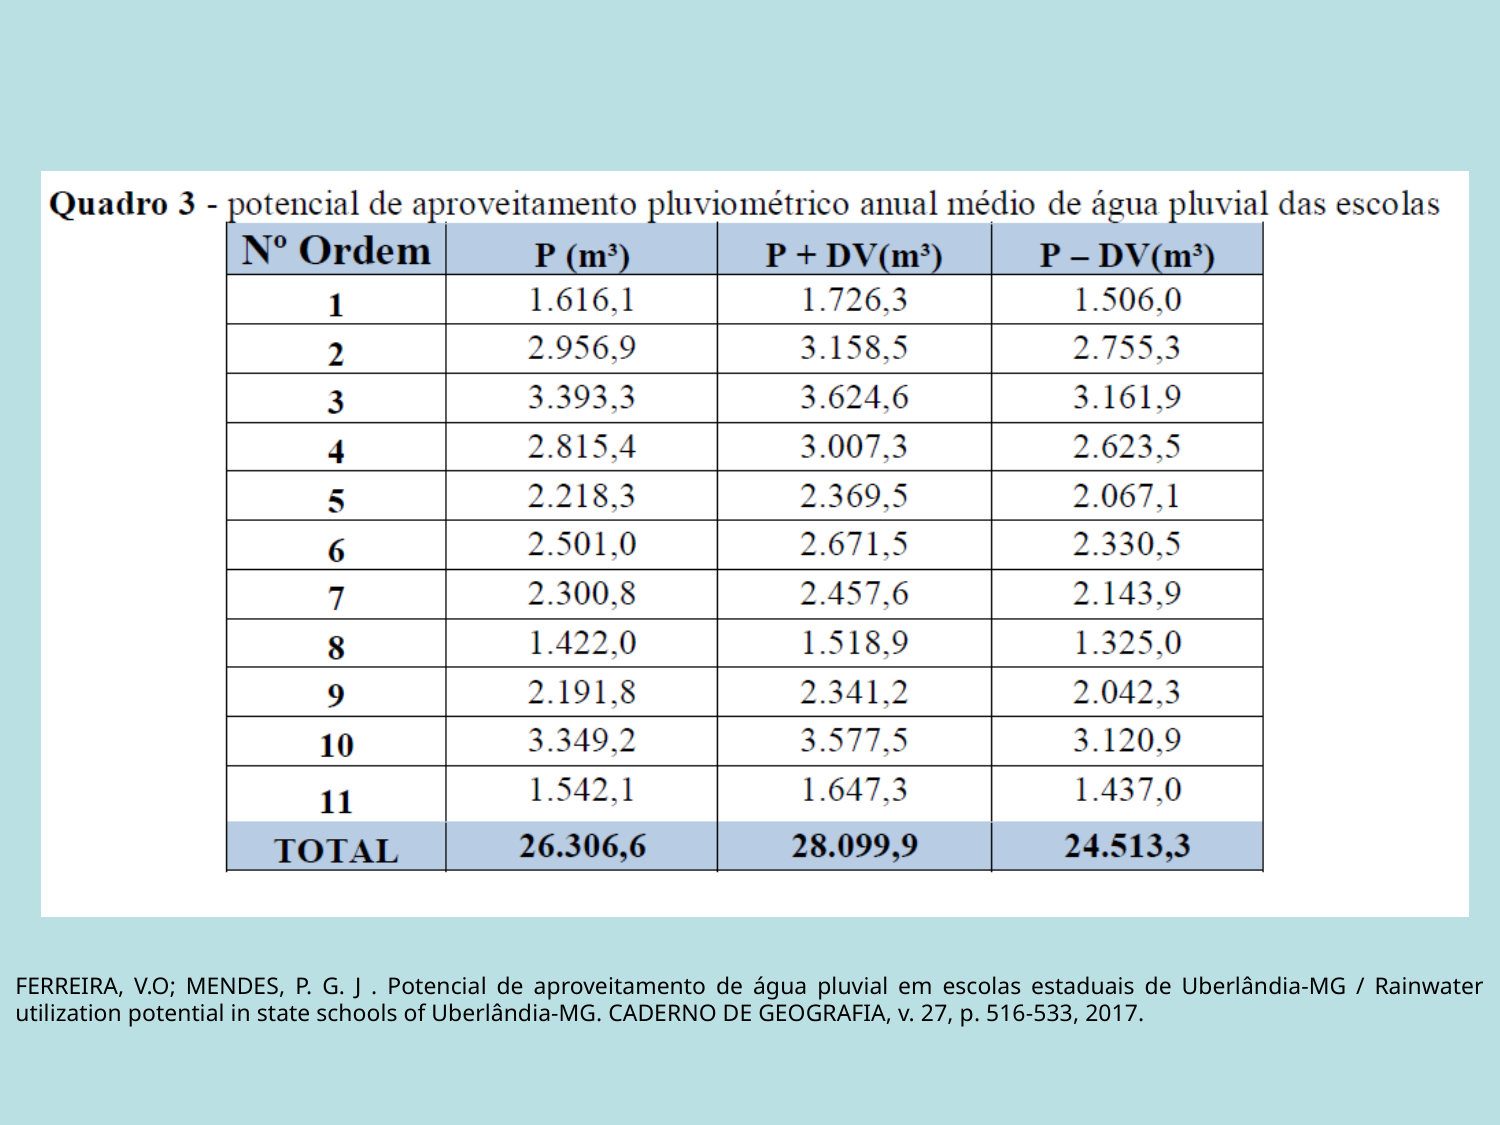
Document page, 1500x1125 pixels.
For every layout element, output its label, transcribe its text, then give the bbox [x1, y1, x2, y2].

text_box FERREIRA, V.O; MENDES, P. G. J . Potencial de aproveitamento de água pluvial em escolas estaduais de Uberlândia-MG / Rainwater utilization potential in state schools of Uberlândia-MG. CADERNO DE GEOGRAFIA, v. 27, p. 516-533, 2017. [0, 964, 1500, 1034]
picture [40, 170, 1470, 918]
